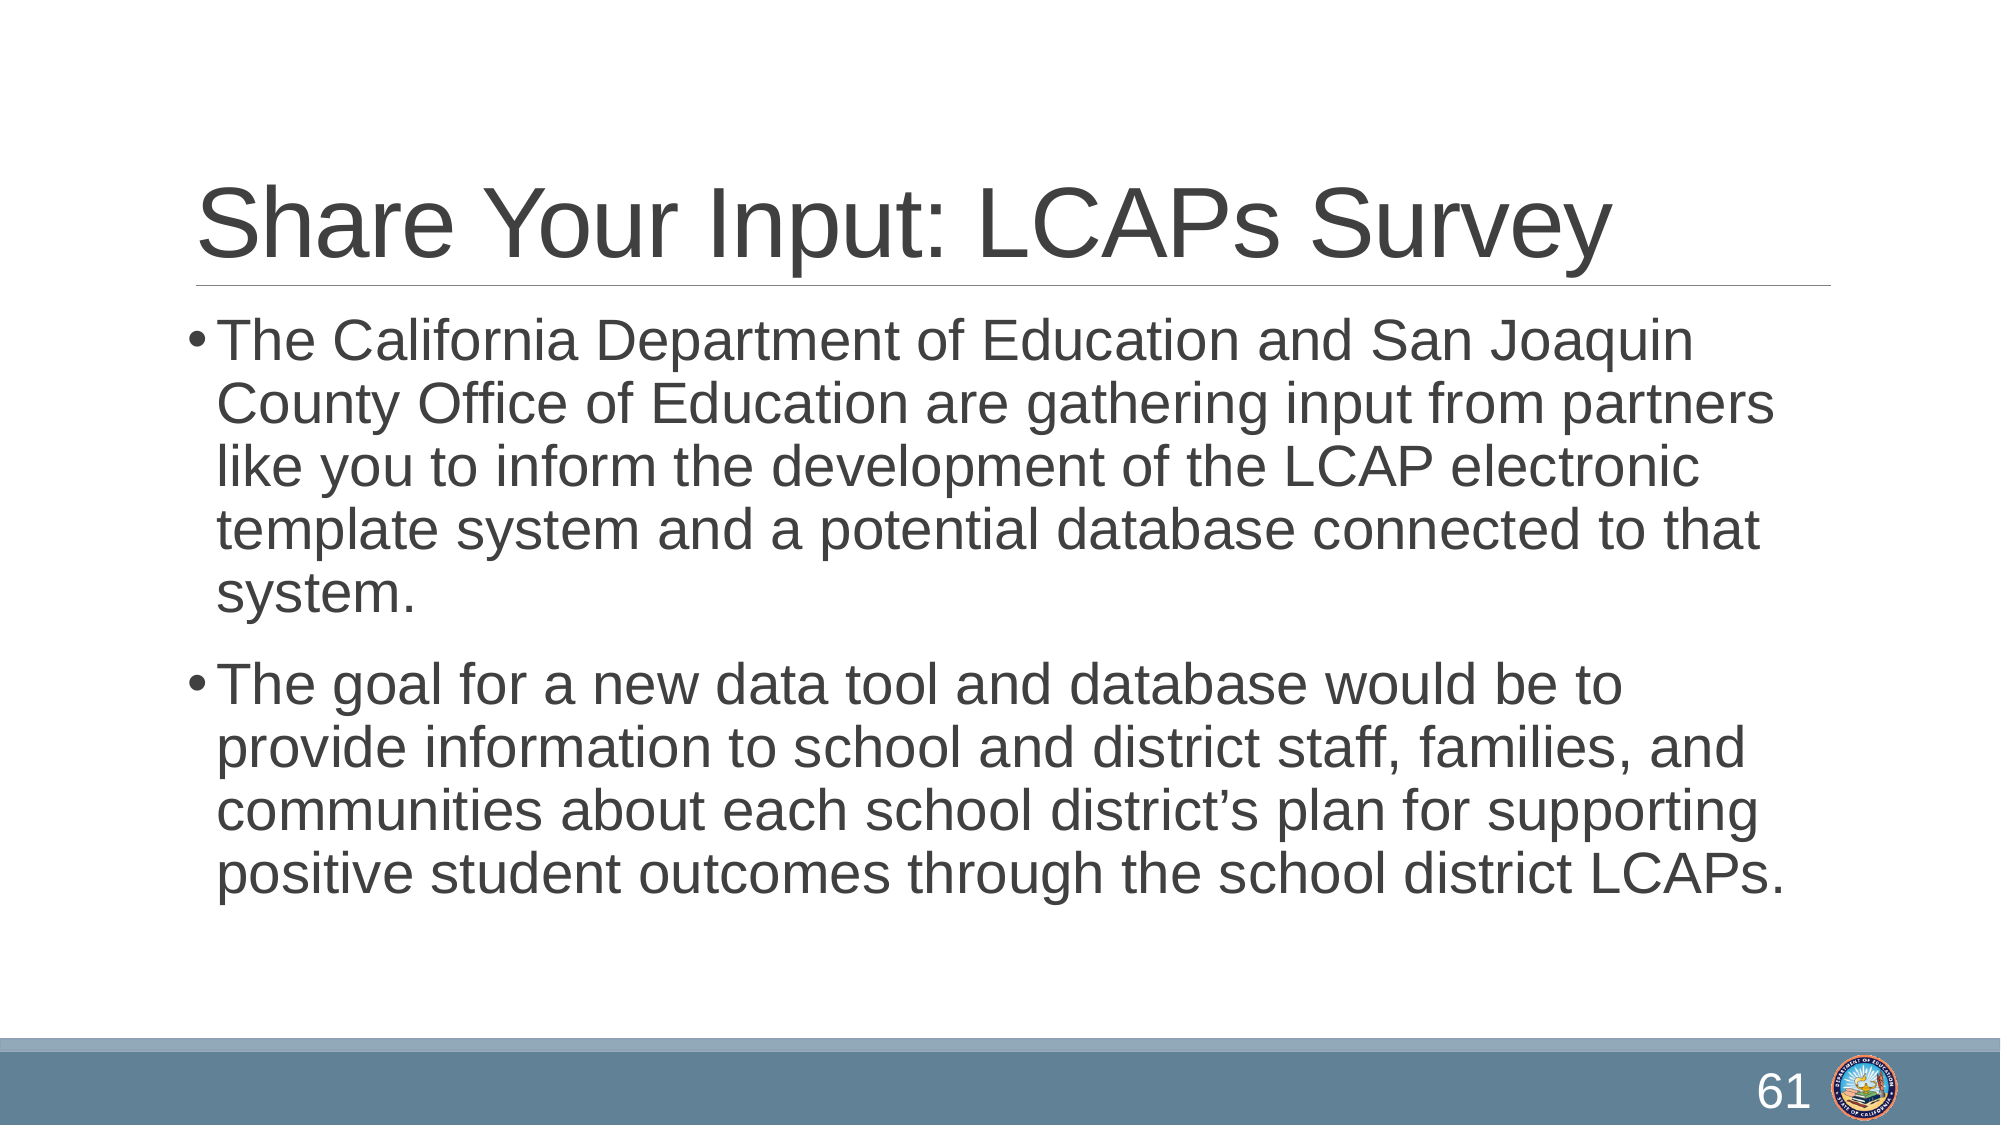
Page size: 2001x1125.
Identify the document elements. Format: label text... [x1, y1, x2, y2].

slide_number 61 [1611, 1059, 1827, 1119]
title Share Your Input: LCAPs Survey [180, 47, 1830, 285]
picture [1831, 1055, 1899, 1122]
list The California Department of Education and San Joaquin County Office of Education are gathering input from partners like you to inform the development of the LCAP electronic template system and a potential database connected to that system. The goal for a new data tool and database would be to provide information to school and district staff, families, and communities about each school district’s plan for supporting positive student outcomes through the school district LCAPs. [180, 302, 1830, 1018]
